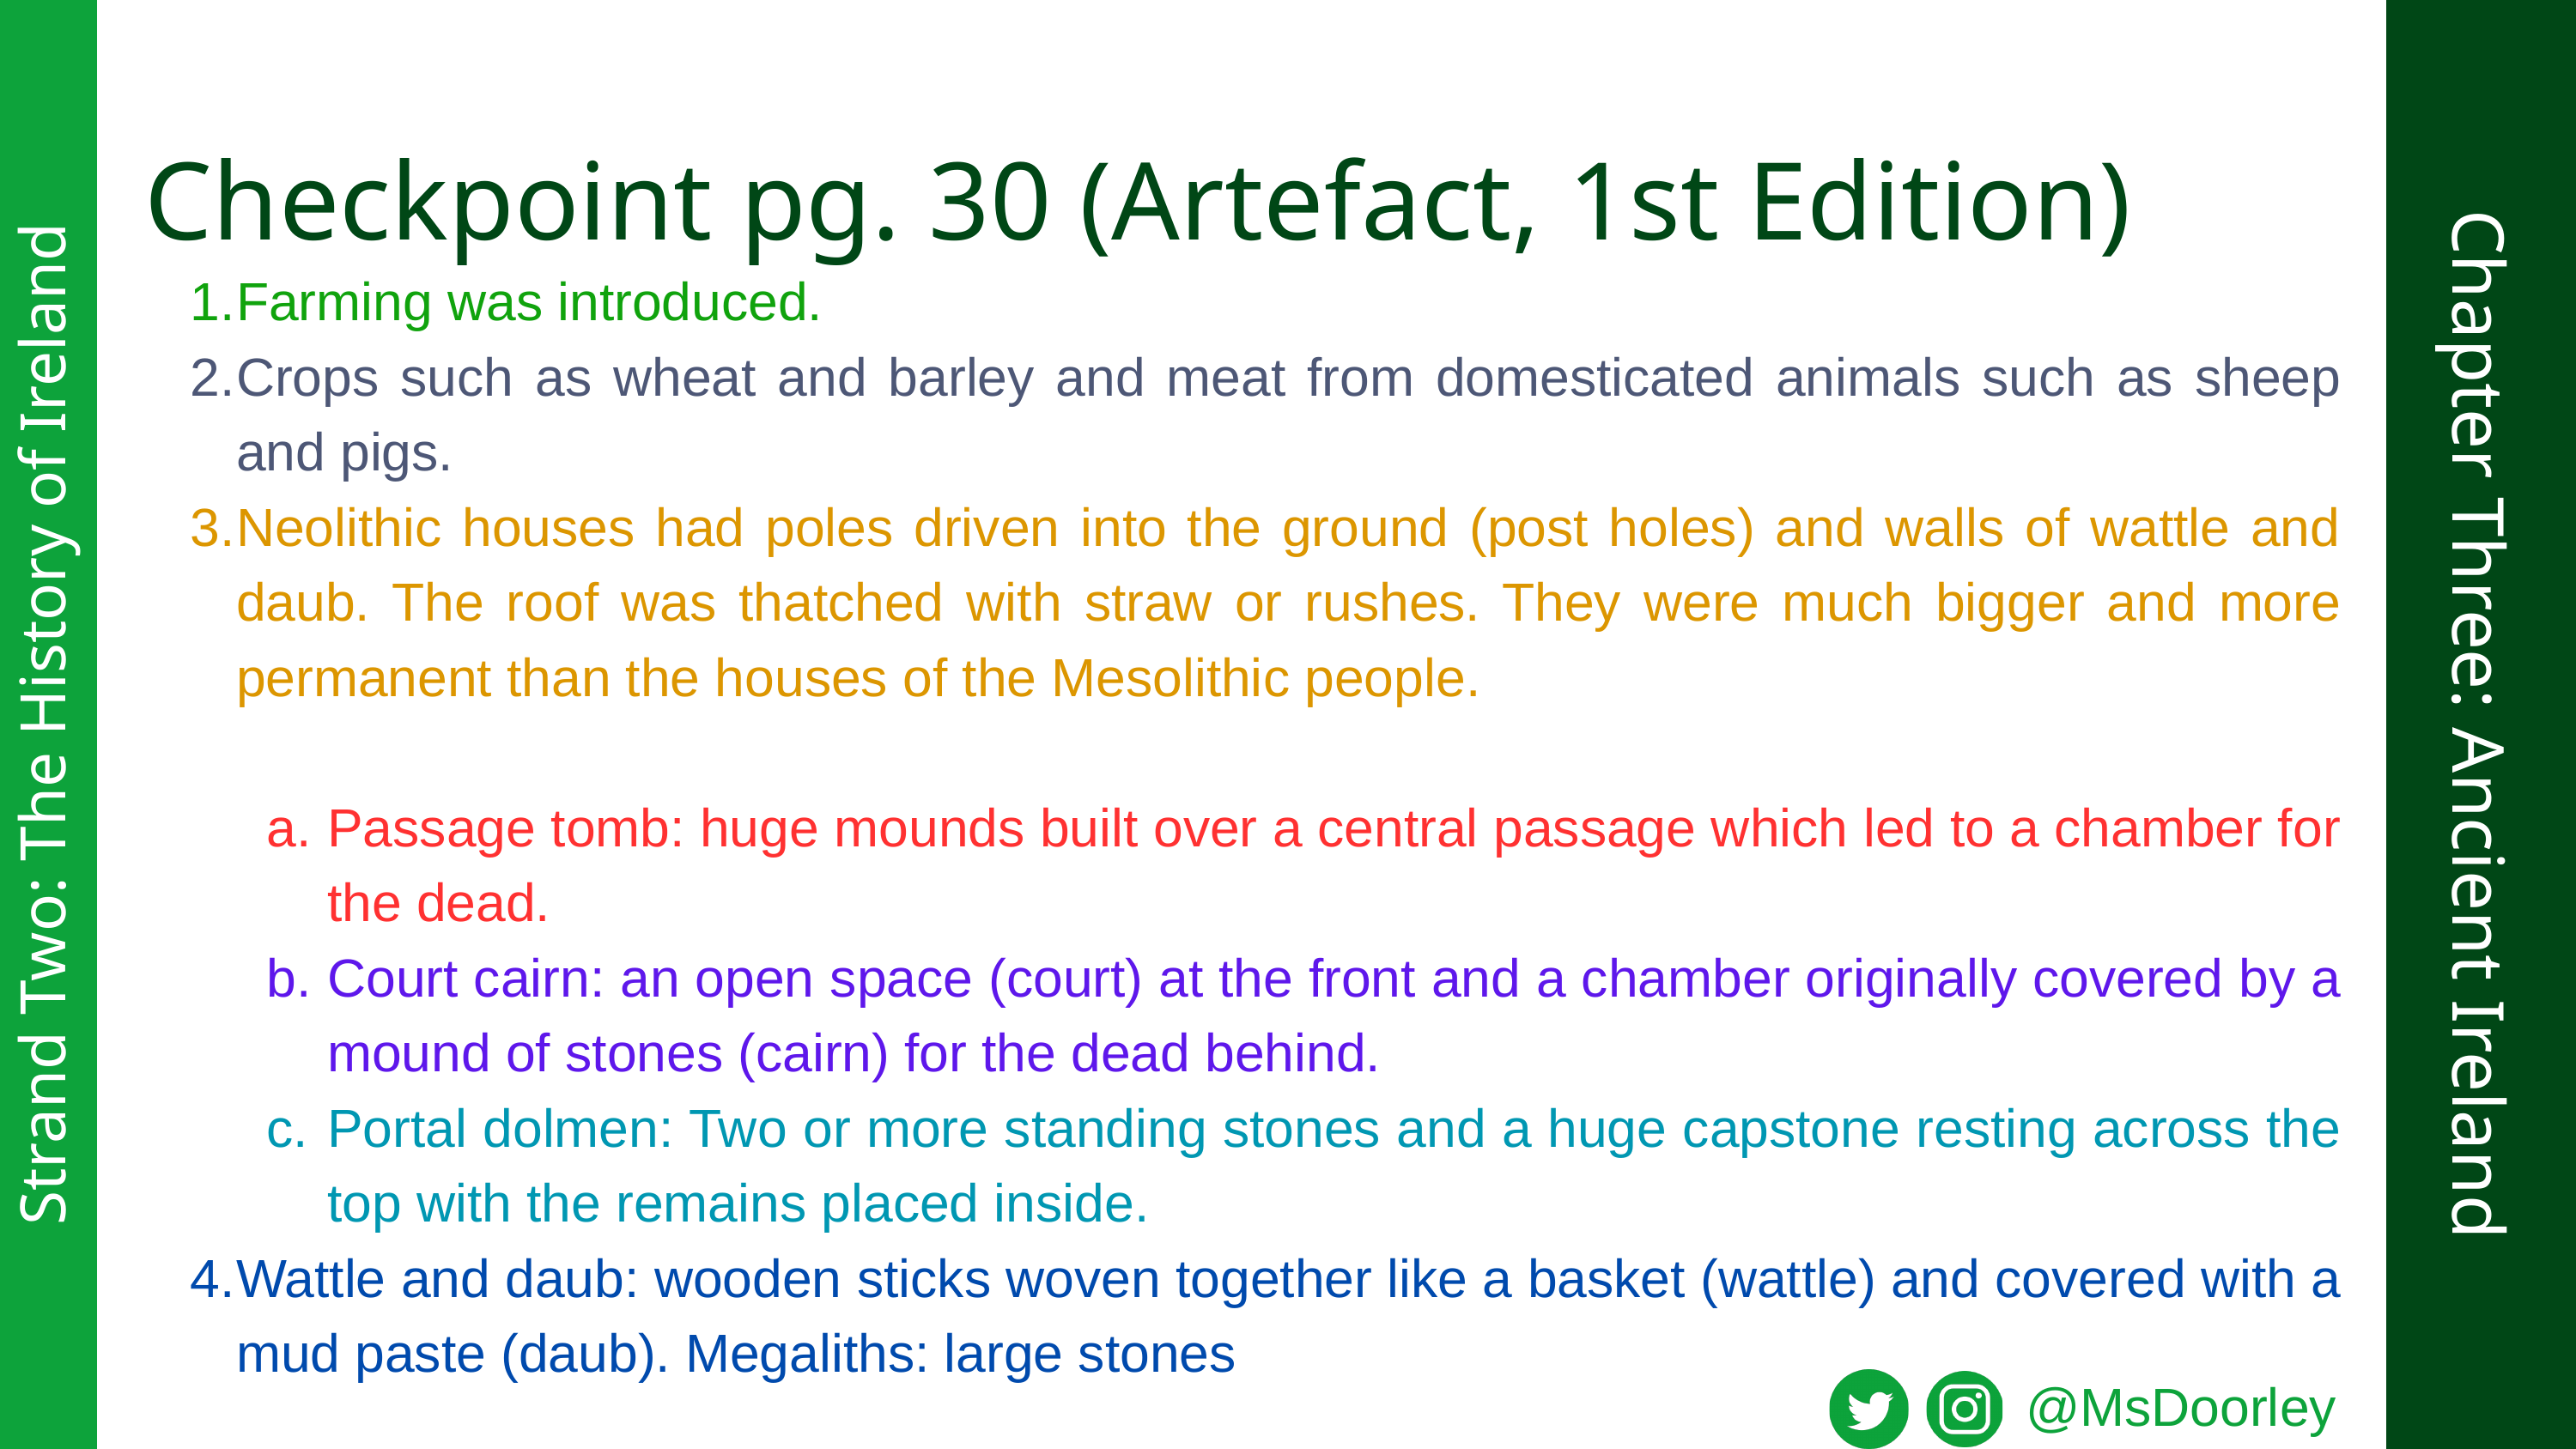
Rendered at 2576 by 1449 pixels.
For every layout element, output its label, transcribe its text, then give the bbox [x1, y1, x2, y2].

text_box Checkpoint pg. 30 (Artefact, 1st Edition) [144, 111, 2344, 256]
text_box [2385, 0, 2576, 1449]
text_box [1829, 1369, 2386, 1449]
text_box Farming was introduced. Crops such as wheat and barley and meat from domesticated animals such as sheep and pigs. Neolithic houses had poles driven into the ground (post holes) and walls of wattle and daub. The roof was thatched with straw or rushes. They were much bigger and more permanent than the houses of the Mesolithic people. Passage tomb: huge mounds built over a central passage which led to a chamber for the dead. Court cairn: an open space (court) at the front and a chamber originally covered by a mound of stones (cairn) for the dead behind. Portal dolmen: Two or more standing stones and a huge capstone resting across the top with the remains placed inside. Wattle and daub: wooden sticks woven together like a basket (wattle) and covered with a mud paste (daub). Megaliths: large stones [144, 256, 2344, 1384]
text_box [0, 0, 97, 1449]
